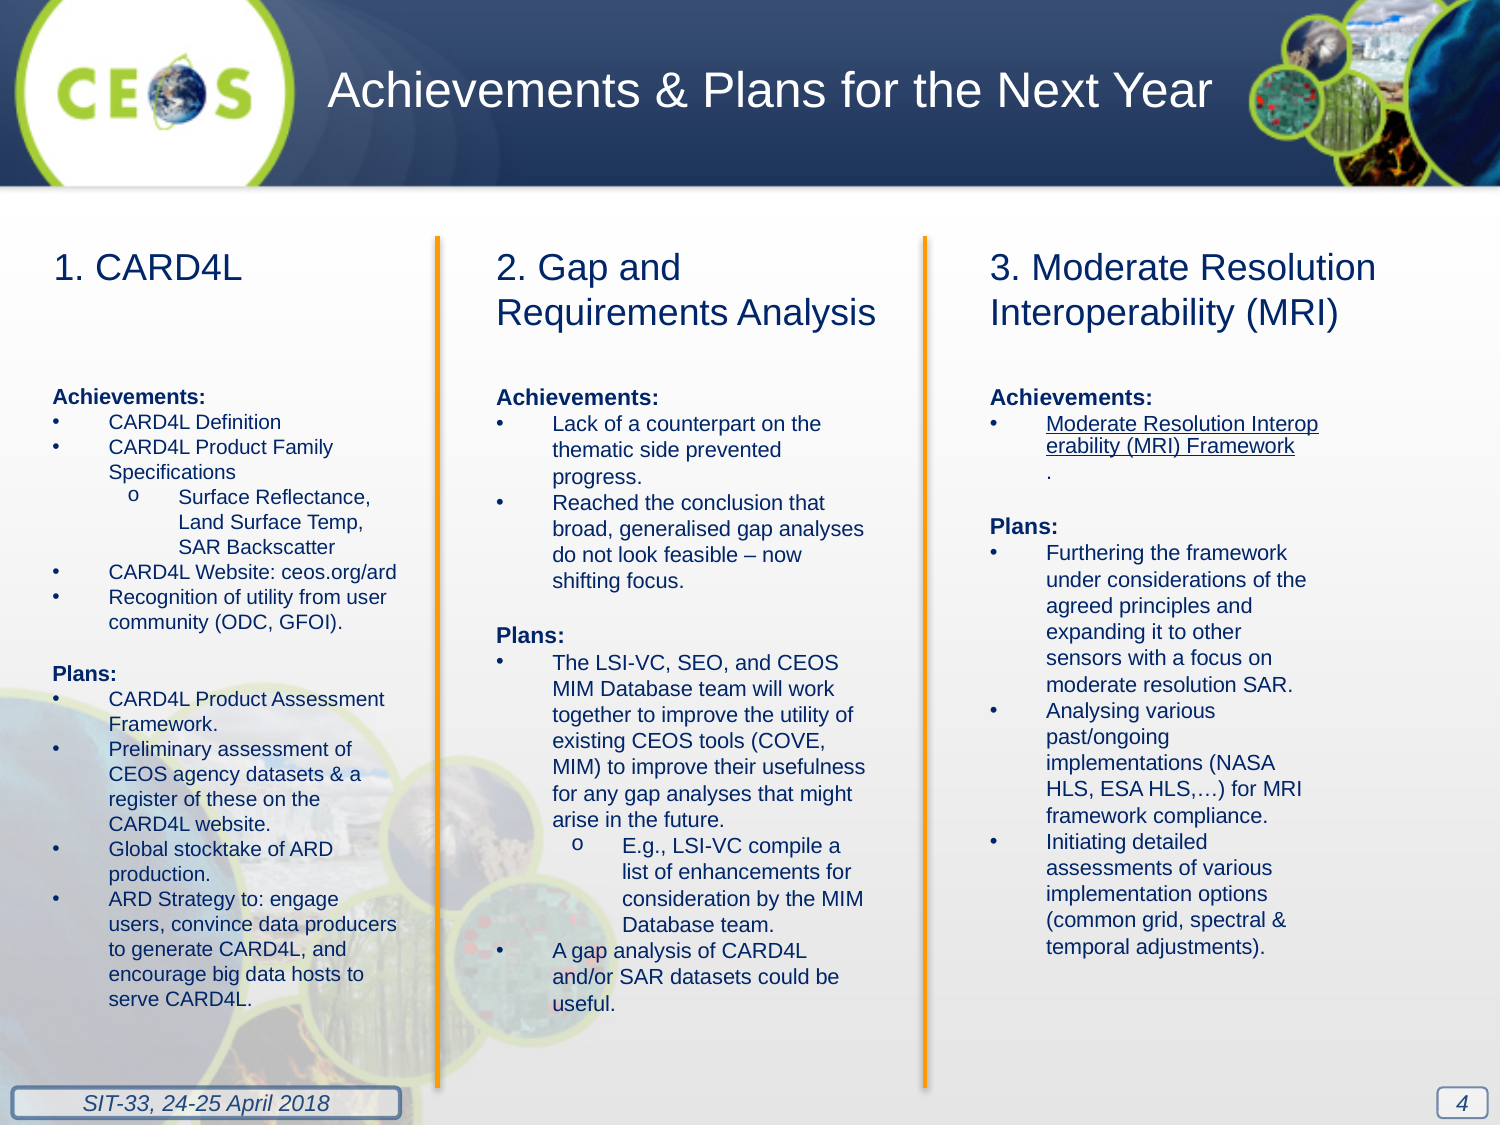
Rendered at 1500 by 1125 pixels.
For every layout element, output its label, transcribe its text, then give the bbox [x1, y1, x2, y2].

slide_number 4 [1436, 1086, 1489, 1120]
text_box Achievements: Moderate Resolution Interoperability (MRI) Framework. Plans: Furthering the framework under considerations of the agreed principles and expanding it to other sensors with a focus on moderate resolution SAR. Analysing various past/ongoing implementations (NASA HLS, ESA HLS,…) for MRI framework compliance. Initiating detailed assessments of various implementation options (common grid, spectral & temporal adjustments). [974, 375, 1338, 1125]
text_box 3. Moderate Resolution Interoperability (MRI) [974, 235, 1413, 341]
text_box Achievements: Lack of a counterpart on the thematic side prevented progress. Reached the conclusion that broad, generalised gap analyses do not look feasible – now shifting focus. Plans: The LSI-VC, SEO, and CEOS MIM Database team will work together to improve the utility of existing CEOS tools (COVE, MIM) to improve their usefulness for any gap analyses that might arise in the future. E.g., LSI-VC compile a list of enhancements for consideration by the MIM Database team. A gap analysis of CARD4L and/or SAR datasets could be useful. [481, 375, 882, 1025]
list Achievements: CARD4L Definition CARD4L Product Family Specifications Surface Reflectance, Land Surface Temp, SAR Backscatter CARD4L Website: ceos.org/ard Recognition of utility from user community (ODC, GFOI). Plans: CARD4L Product Assessment Framework. Preliminary assessment of CEOS agency datasets & a register of these on the CARD4L website. Global stocktake of ARD production. ARD Strategy to: engage users, convince data producers to generate CARD4L, and encourage big data hosts to serve CARD4L. [37, 375, 413, 1125]
text_box 1. CARD4L [38, 235, 258, 296]
text_box 2. Gap and Requirements Analysis [481, 235, 907, 341]
picture [0, 0, 1500, 1125]
list Achievements & Plans for the Next Year [312, 50, 1288, 138]
